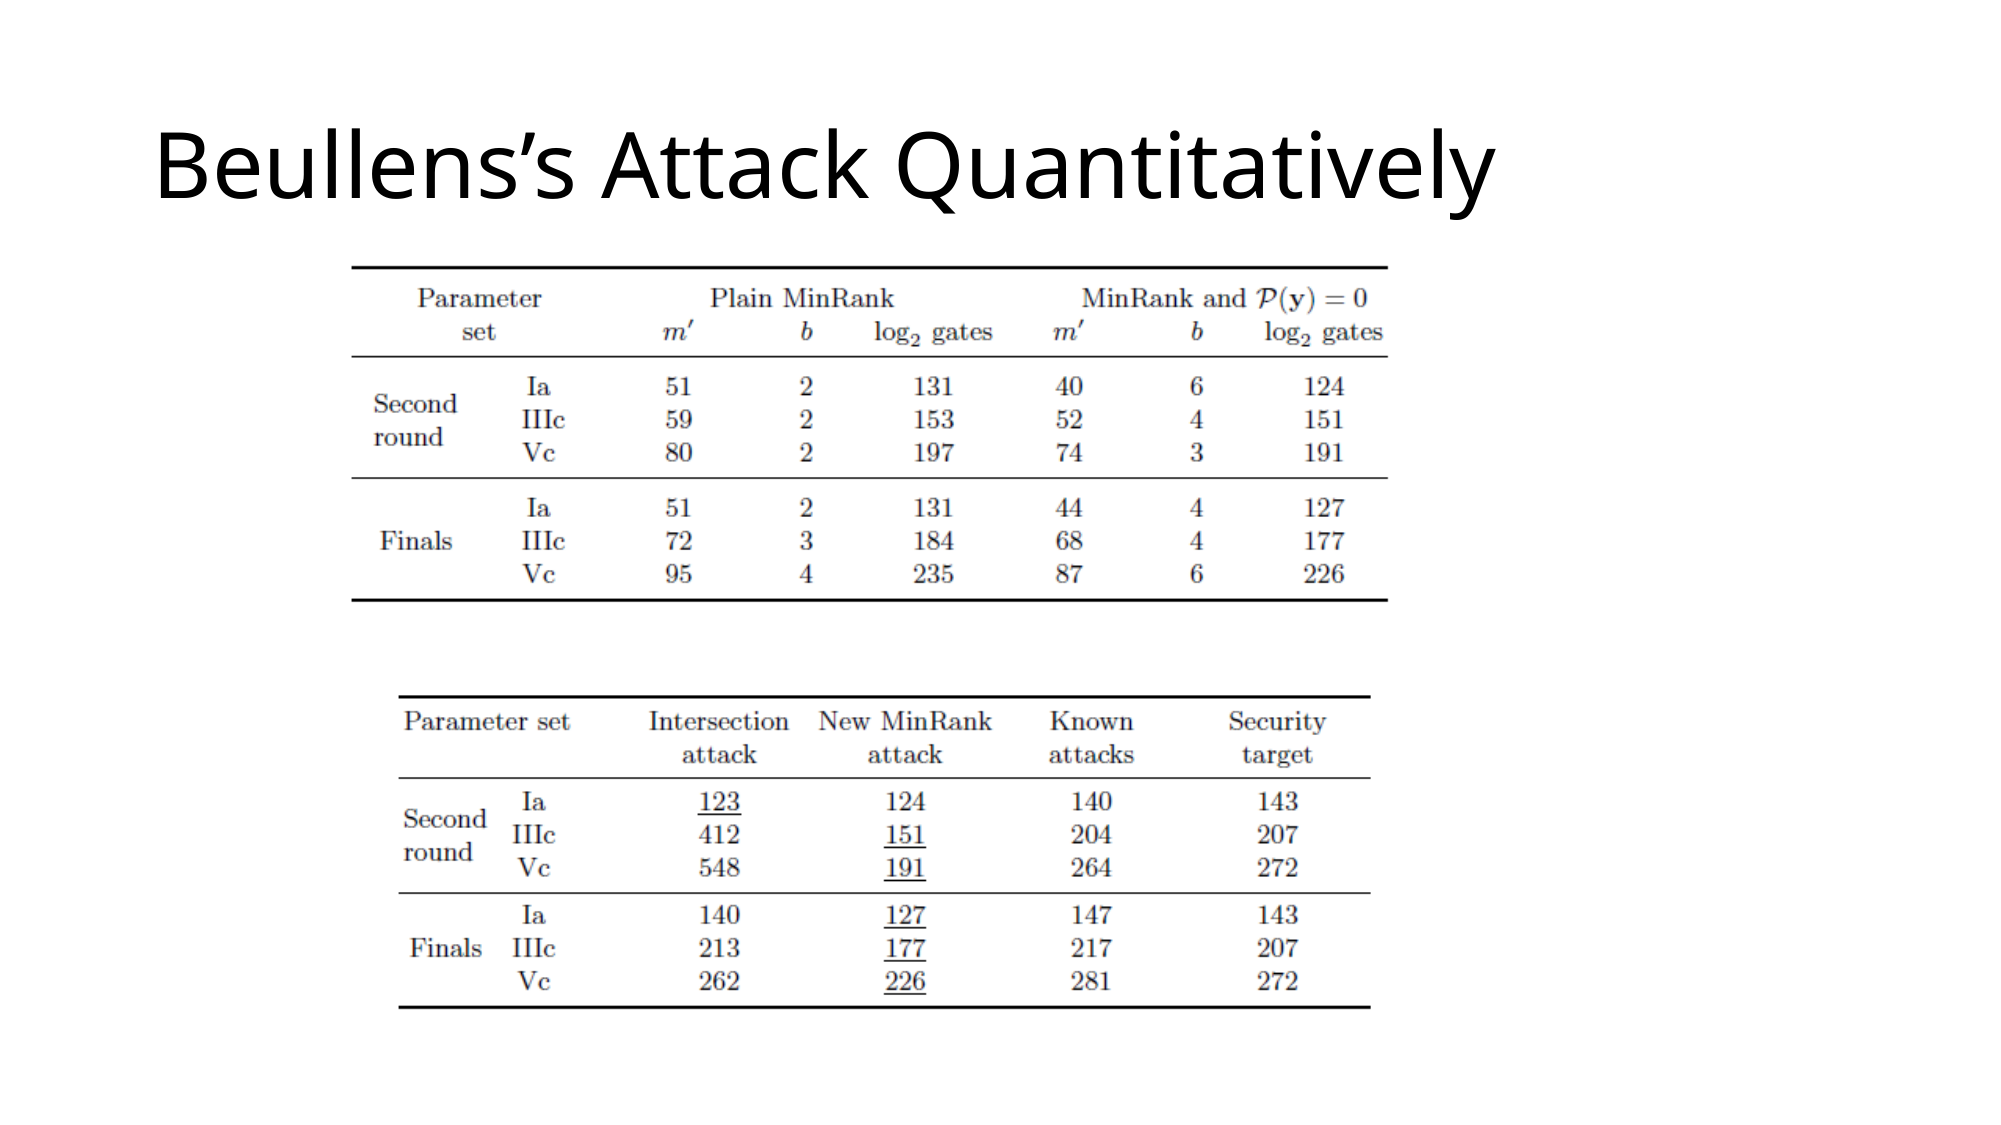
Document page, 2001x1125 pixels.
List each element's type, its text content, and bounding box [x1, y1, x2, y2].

title Beullens’s Attack Quantitatively [137, 59, 1863, 278]
picture [297, 249, 1417, 619]
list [341, 683, 1442, 1034]
